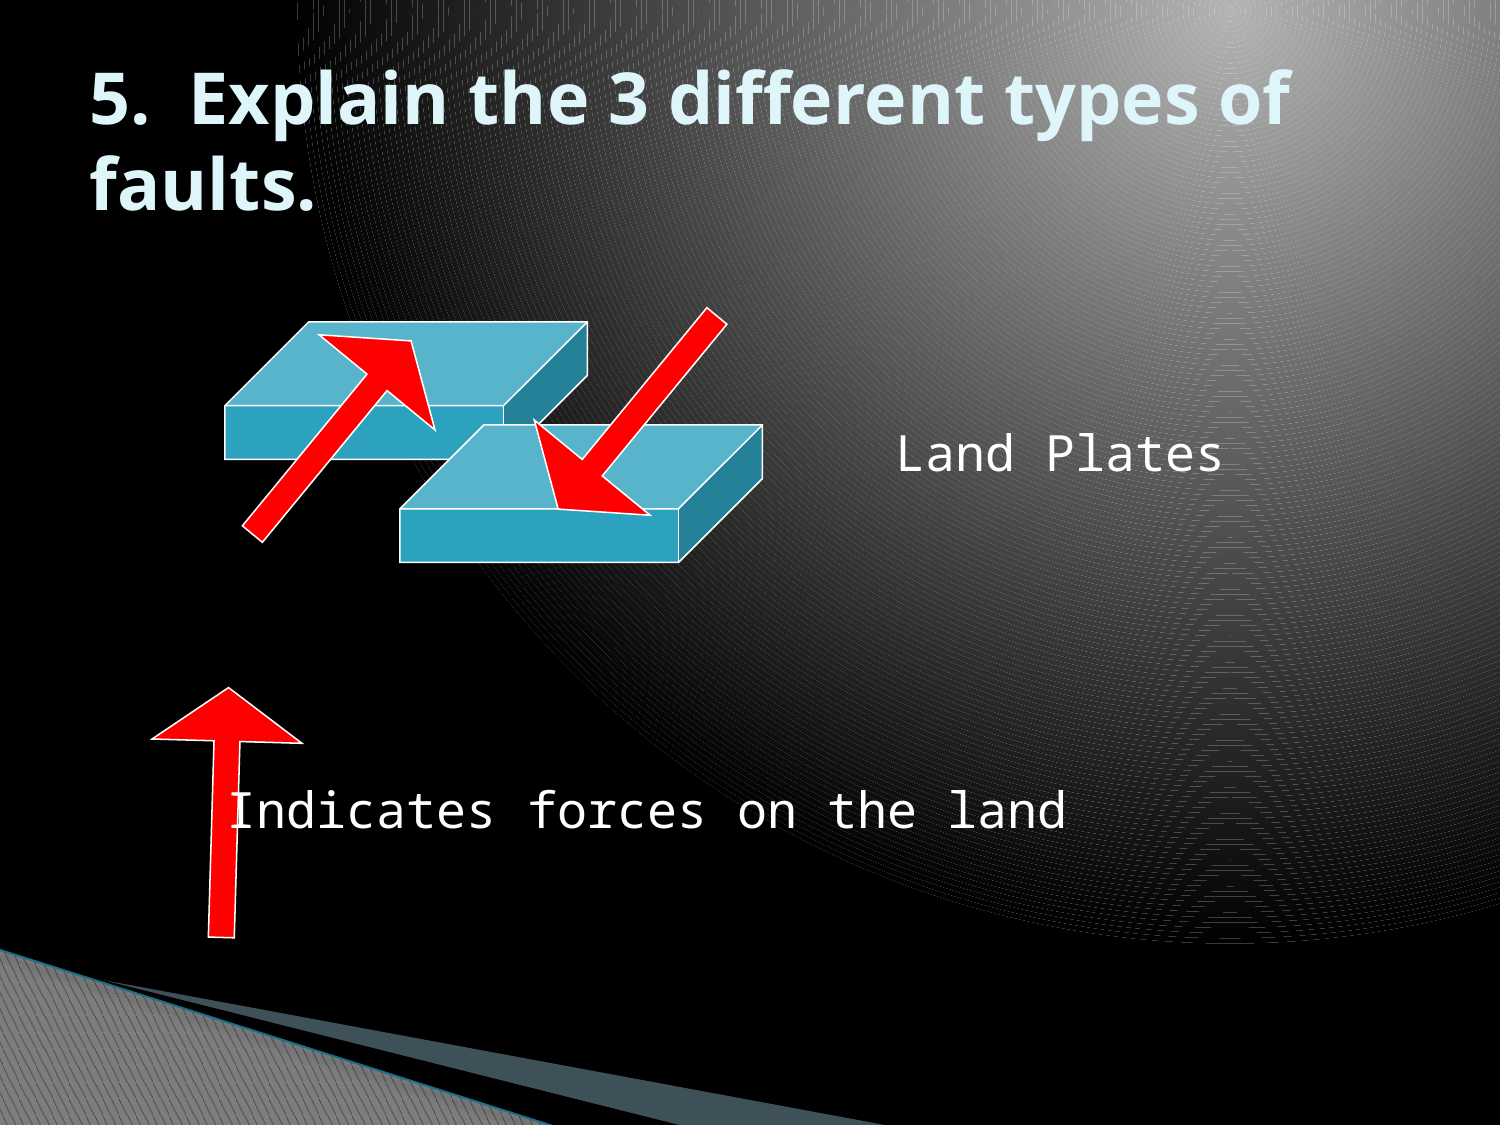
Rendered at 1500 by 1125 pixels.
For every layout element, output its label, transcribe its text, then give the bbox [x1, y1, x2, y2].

text_box Land Plates [881, 414, 1241, 490]
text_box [399, 287, 763, 563]
text_box [152, 687, 302, 771]
picture [0, 952, 543, 1125]
text_box Indicates forces on the land [212, 771, 1082, 847]
text_box [208, 810, 237, 938]
title 5. Explain the 3 different types of faults. [75, 45, 1425, 233]
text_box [224, 312, 393, 563]
